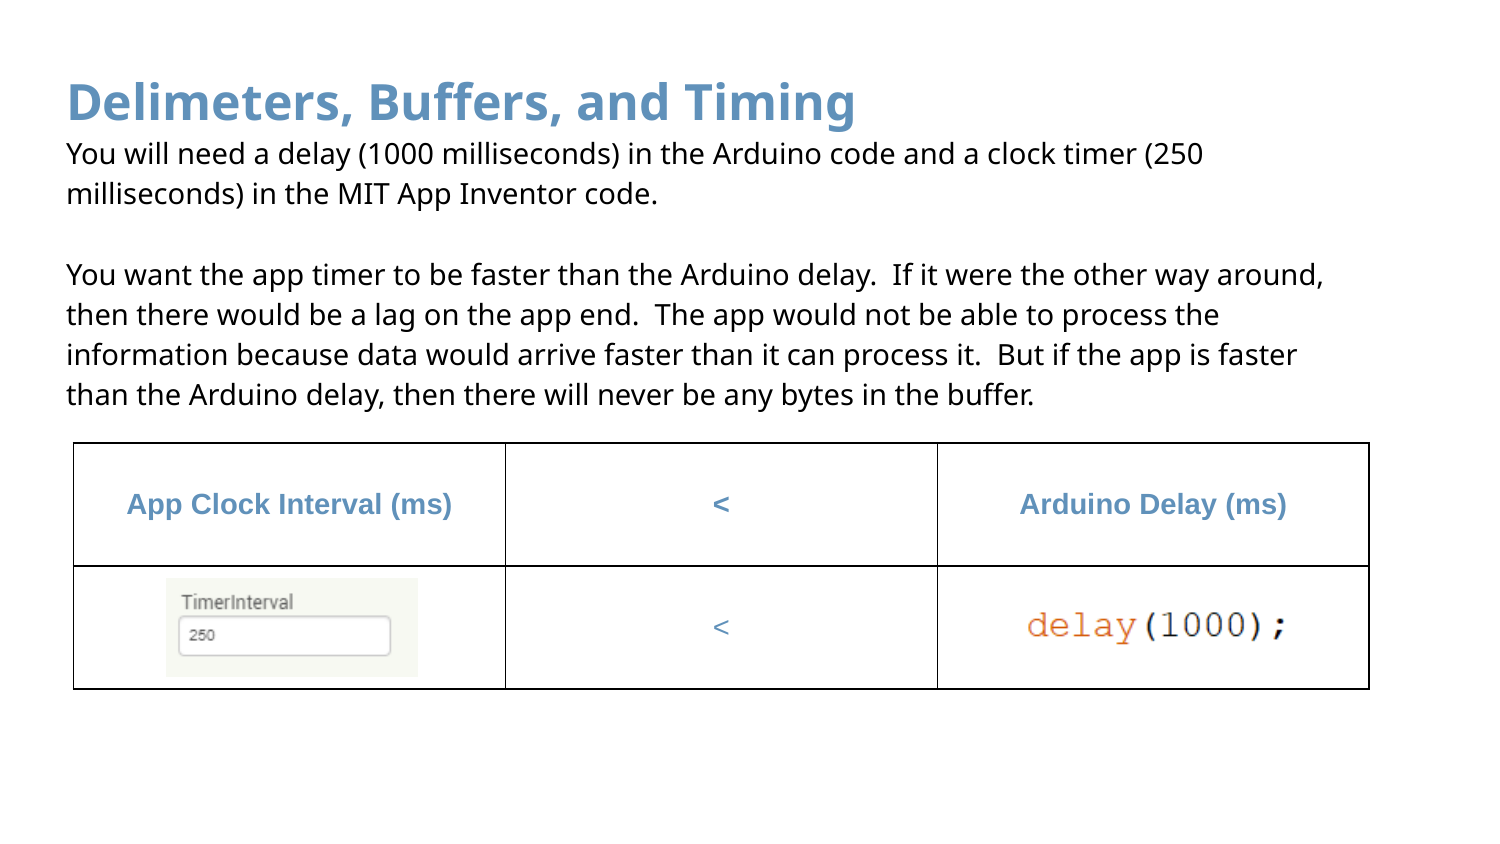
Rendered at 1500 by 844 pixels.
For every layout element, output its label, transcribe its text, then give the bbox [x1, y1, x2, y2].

picture [1013, 589, 1296, 666]
table_cell [938, 567, 1368, 688]
title Delimeters, Buffers, and Timing You will need a delay (1000 milliseconds) in the Arduino code and a clock timer (250 milliseconds) in the MIT App Inventor code. You want the app timer to be faster than the Arduino delay. If it were the other way around, then there would be a lag on the app end. The app would not be able to process the information because data would arrive faster than it can process it. But if the app is faster than the Arduino delay, then there will never be any bytes in the buffer. [51, 46, 1356, 763]
table_header Arduino Delay (ms) [938, 444, 1368, 565]
picture [166, 578, 419, 677]
table_header < [506, 444, 937, 565]
table_cell < [506, 567, 937, 688]
table_header App Clock Interval (ms) [74, 444, 505, 565]
table_cell [74, 567, 505, 688]
